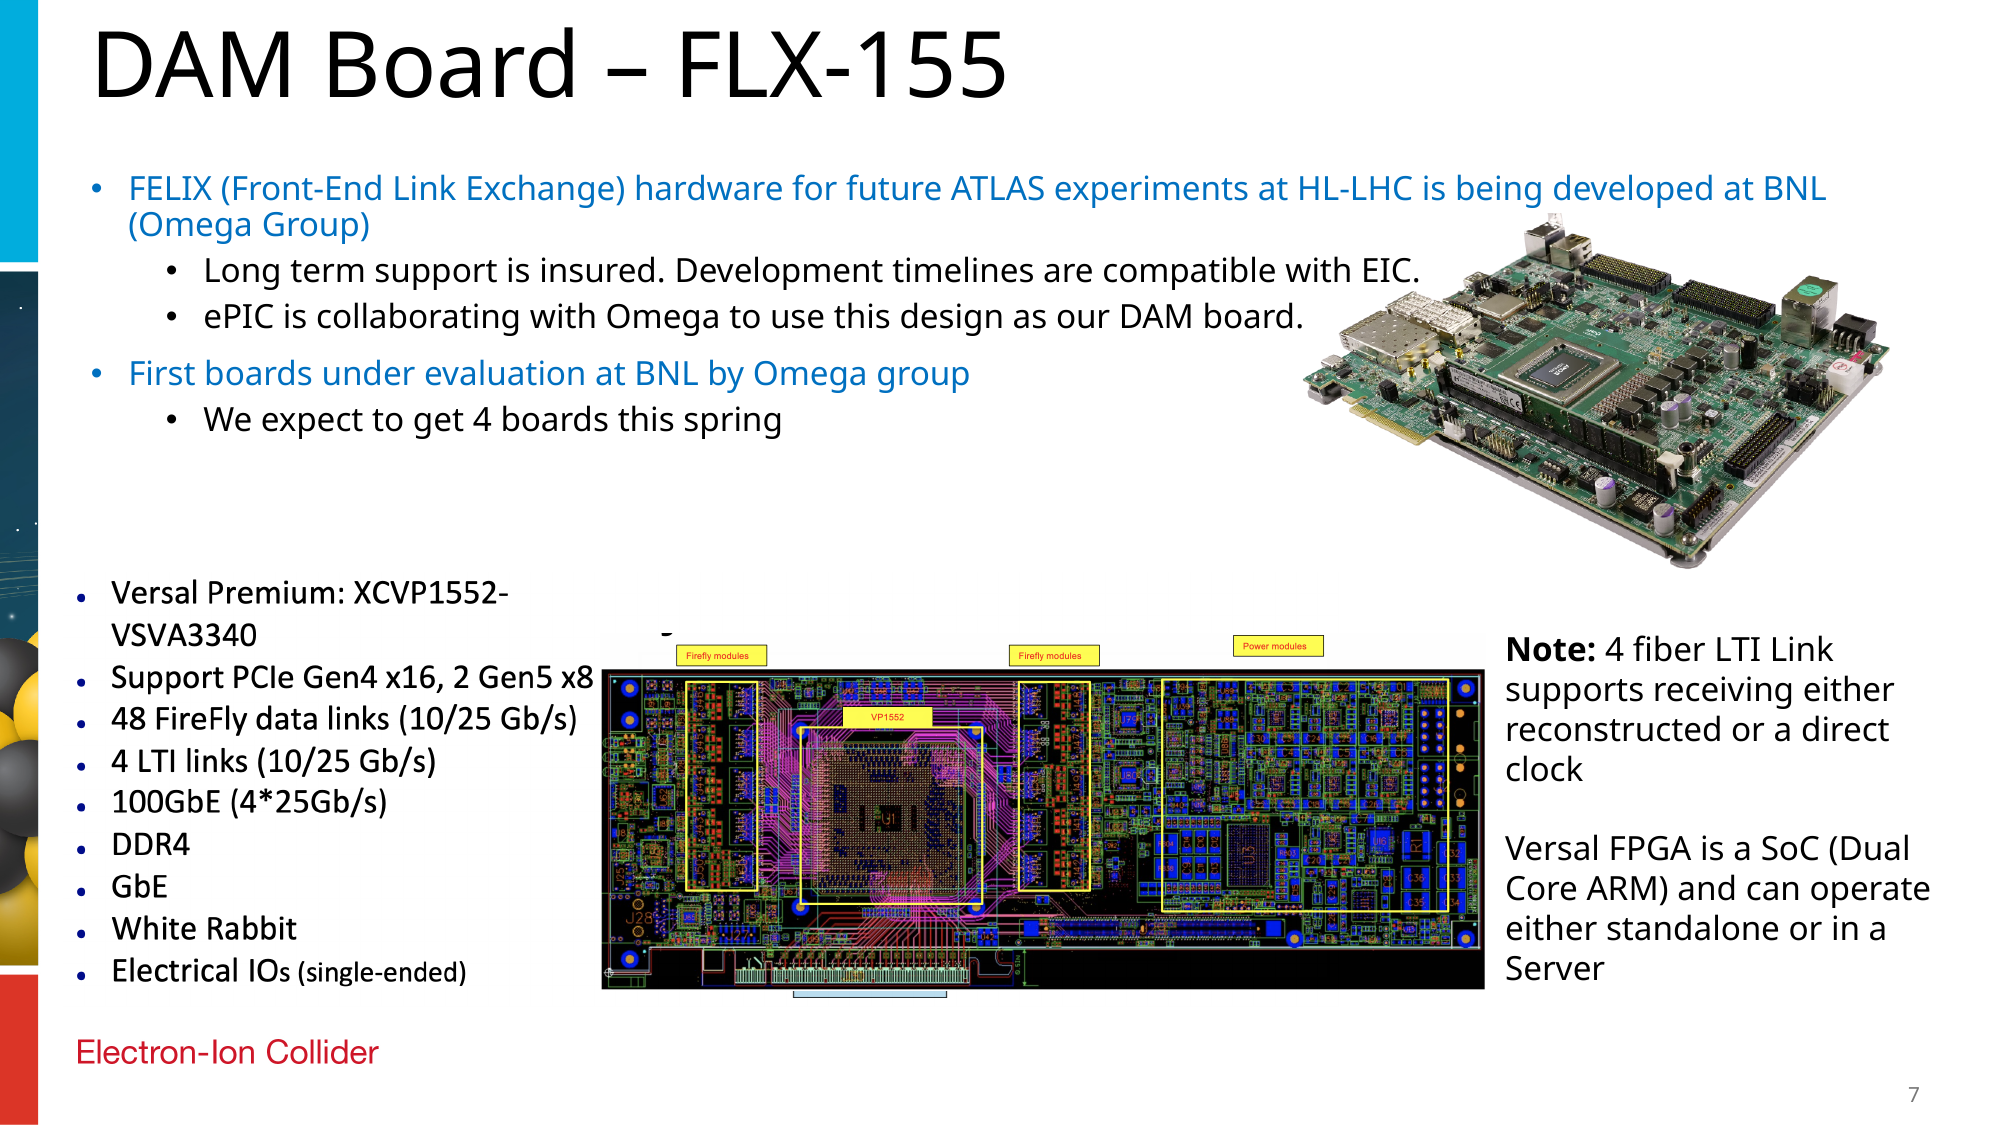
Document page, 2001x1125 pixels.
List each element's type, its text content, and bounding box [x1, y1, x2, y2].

text_box Note: 4 fiber LTI Link supports receiving either reconstructed or a direct clock Versal FPGA is a SoC (Dual Core ARM) and can operate either standalone or in a Server [1490, 620, 1967, 995]
picture [0, 0, 2001, 1125]
title DAM Board – FLX-155 [75, 0, 1963, 136]
list FELIX (Front-End Link Exchange) hardware for future ATLAS experiments at HL-LHC is being developed at BNL (Omega Group) Long term support is insured. Development timelines are compatible with EIC. ePIC is collaborating with Omega to use this design as our DAM board. First boards under evaluation at BNL by Omega group We expect to get 4 boards this spring [75, 164, 1904, 544]
slide_number 7 [1878, 1071, 1950, 1120]
